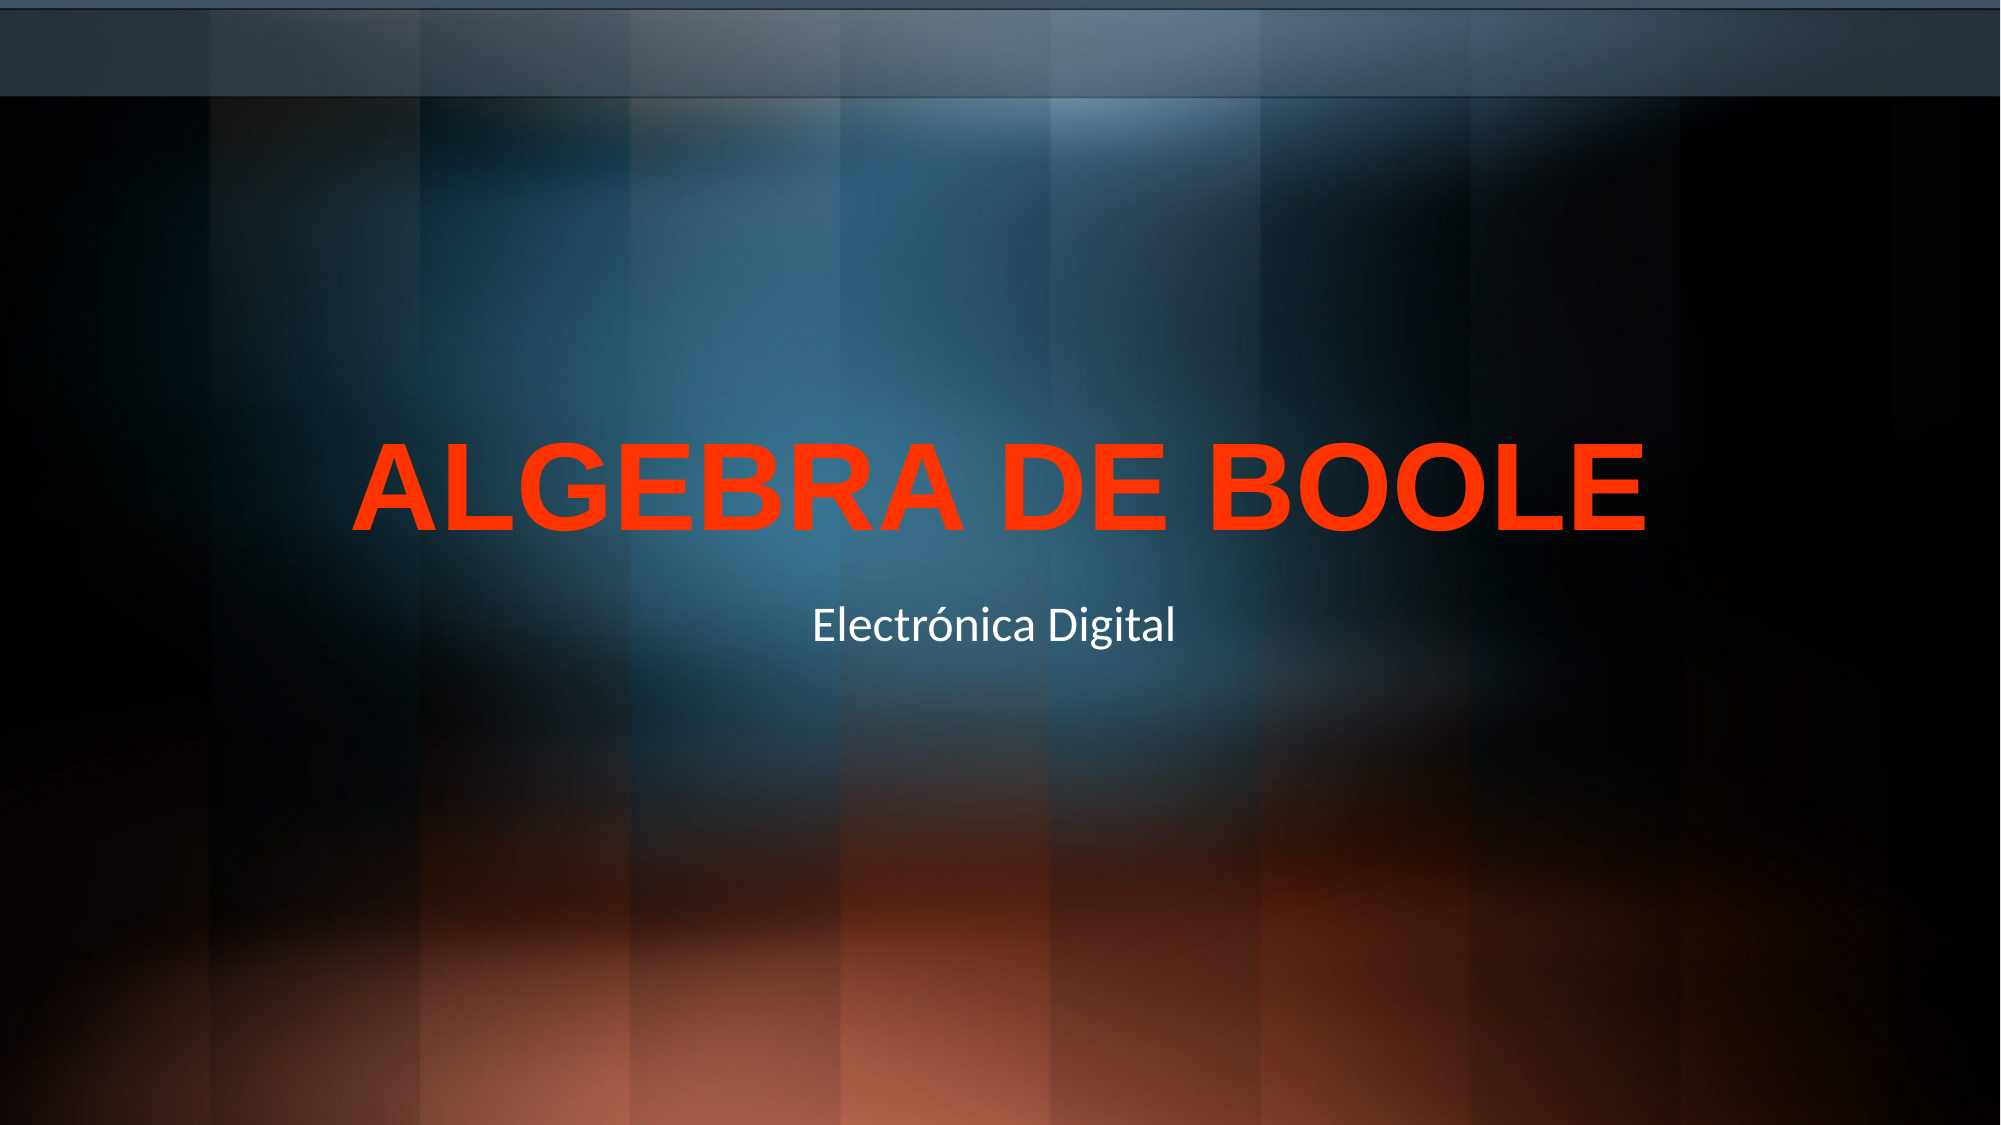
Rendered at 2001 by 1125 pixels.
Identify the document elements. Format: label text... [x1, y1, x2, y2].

title ALGEBRA DE BOOLE [249, 170, 1750, 563]
picture [0, 0, 2001, 1125]
subtitle Electrónica Digital [249, 590, 1750, 863]
